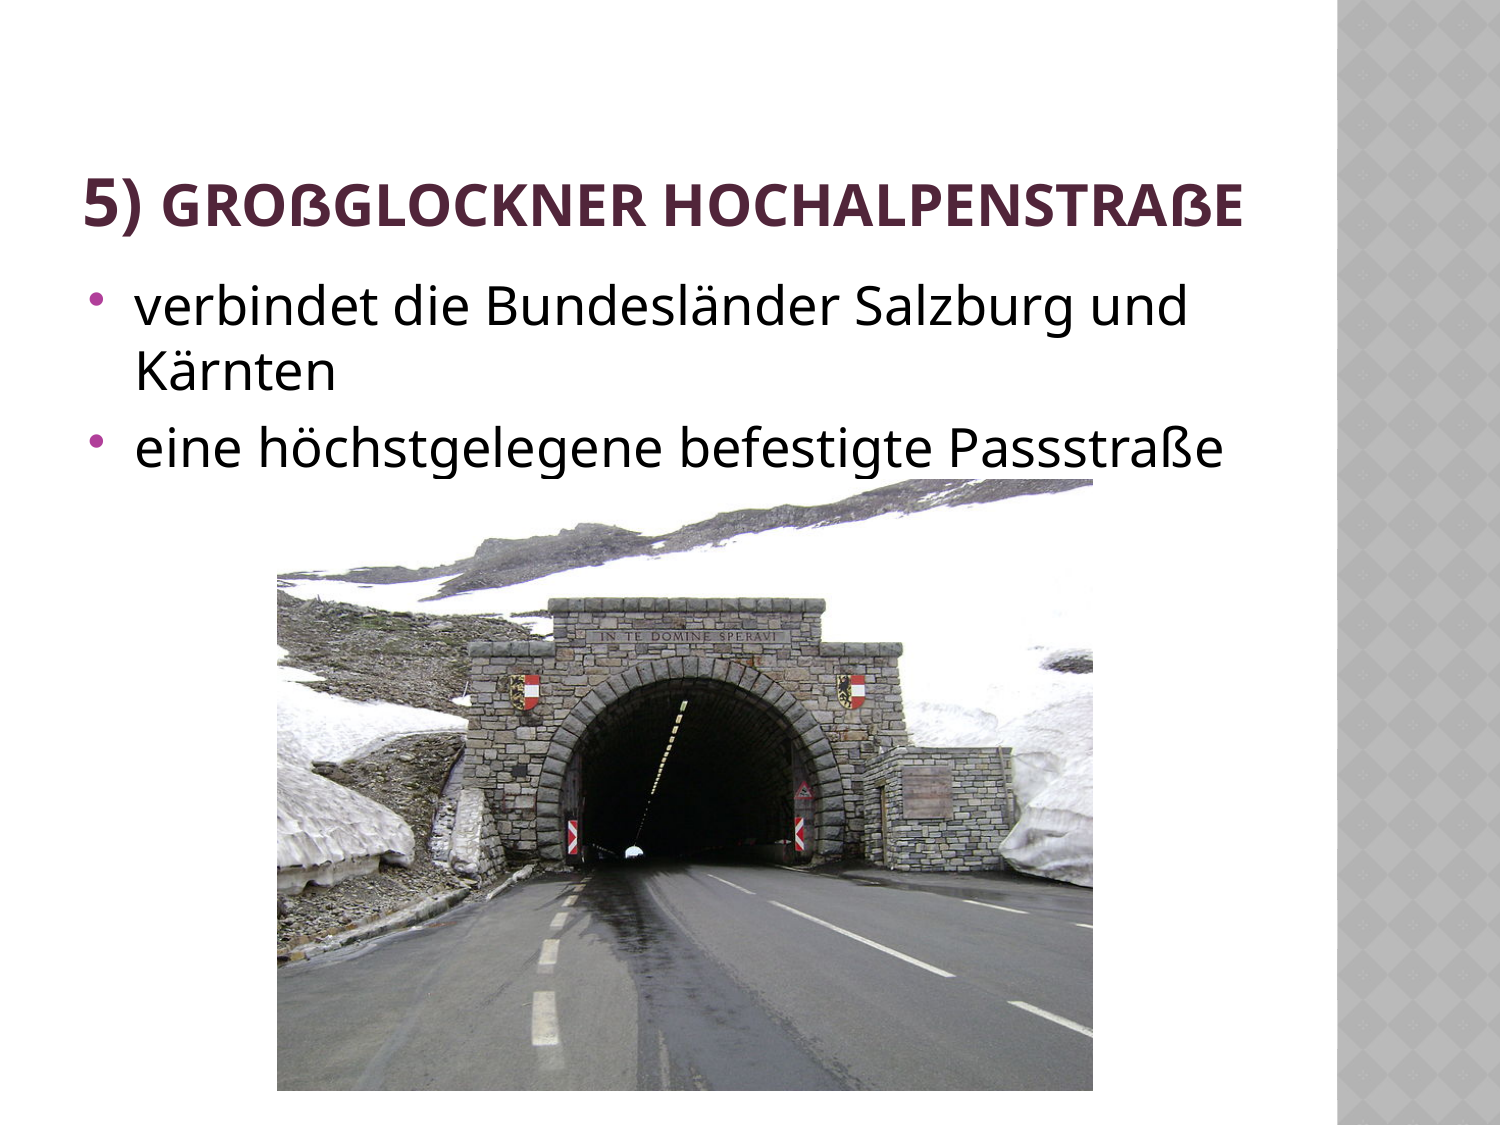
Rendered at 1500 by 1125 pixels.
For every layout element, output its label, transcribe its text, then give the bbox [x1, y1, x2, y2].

picture [276, 479, 1093, 1092]
list verbindet die Bundesländer Salzburg und Kärnten eine höchstgelegene befestigte Passstraße [75, 264, 1263, 1059]
title 5) Großglockner hochalpenstraße [75, 52, 1263, 240]
